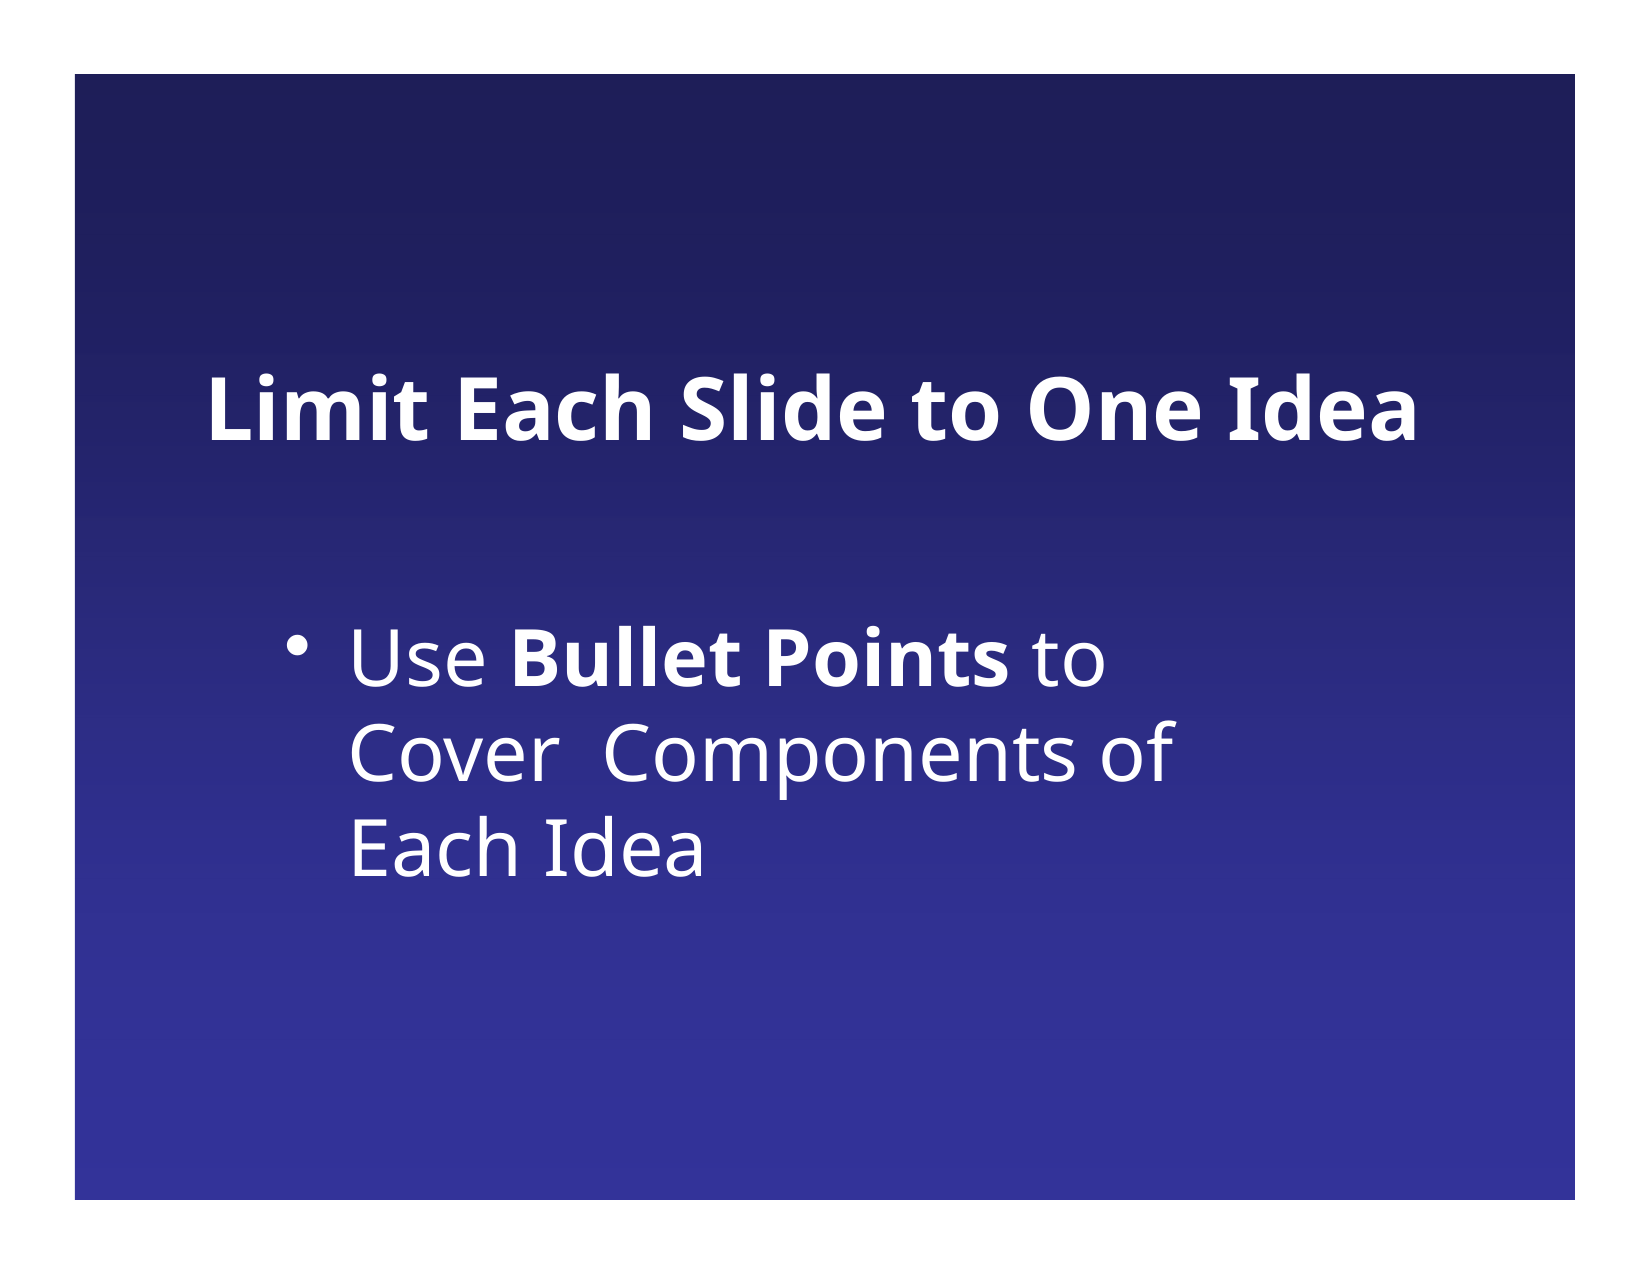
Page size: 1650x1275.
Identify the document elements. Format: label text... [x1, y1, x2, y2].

text_box Use Bullet Points to Cover Components of Each Idea [284, 605, 1328, 893]
title Limit Each Slide to One Idea [202, 351, 1448, 567]
picture [74, 74, 1575, 1200]
